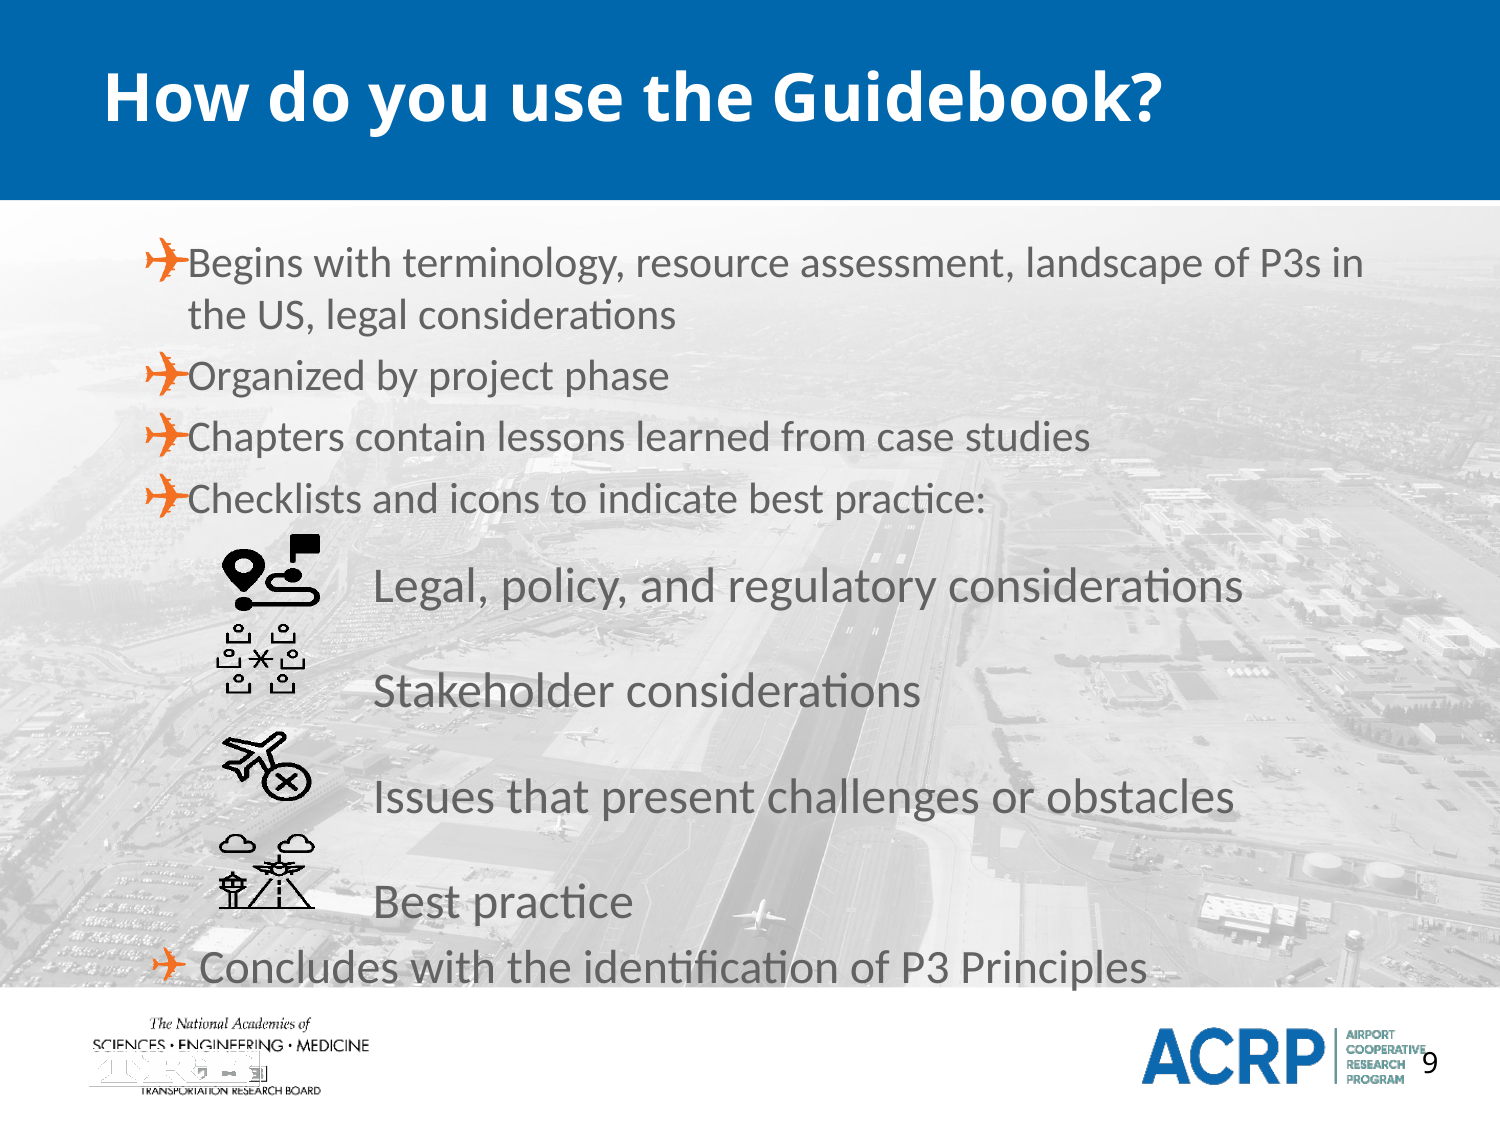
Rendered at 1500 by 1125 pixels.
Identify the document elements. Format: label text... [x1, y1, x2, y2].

picture [145, 412, 189, 457]
title How do you use the Guidebook? [87, 0, 1227, 190]
table_header Legal, policy, and regulatory considerations [358, 525, 1373, 630]
table_cell Issues that present challenges or obstacles [358, 736, 1373, 841]
picture [145, 237, 189, 282]
table_cell Stakeholder considerations [358, 630, 1373, 736]
picture [1137, 1024, 1430, 1088]
list Begins with terminology, resource assessment, landscape of P3s in the US, legal considerations Organized by project phase Chapters contain lessons learned from case studies Checklists and icons to indicate best practice: [62, 225, 1411, 531]
picture [0, 206, 1500, 987]
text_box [198, 534, 322, 910]
picture [152, 947, 186, 981]
table_cell Best practice [358, 841, 1373, 946]
picture [87, 1007, 375, 1105]
picture [145, 351, 189, 396]
picture [145, 473, 189, 518]
text_box 9 [1280, 1037, 1454, 1091]
text_box Concludes with the identification of P3 Principles [62, 939, 1201, 1001]
